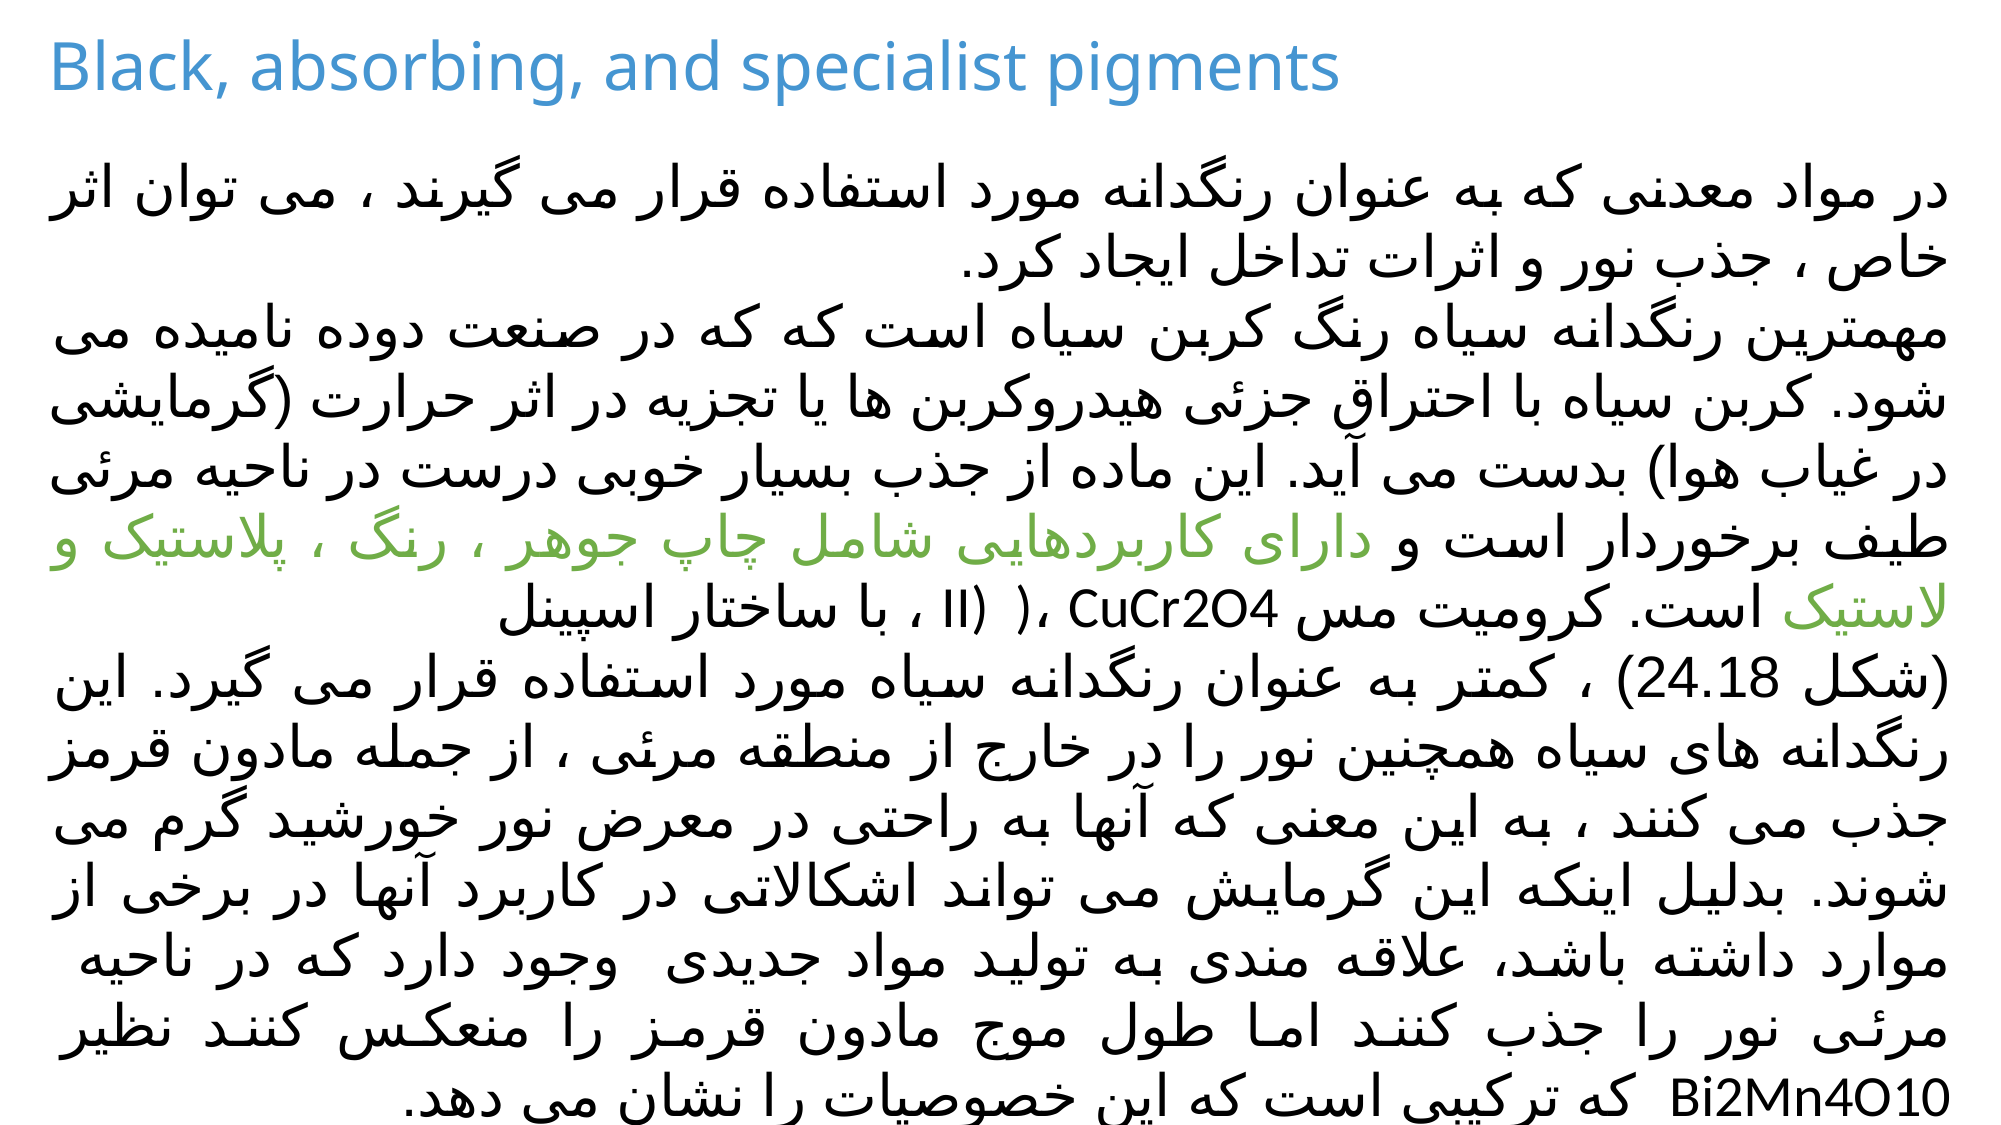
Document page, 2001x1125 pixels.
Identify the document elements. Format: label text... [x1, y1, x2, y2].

text_box Black, absorbing, and specialist pigments در مواد معدنی که به عنوان رنگدانه مورد استفاده قرار می گیرند ، می توان اثر خاص ، جذب نور و اثرات تداخل ایجاد کرد. مهمترین رنگدانه سیاه رنگ کربن سیاه است که که در صنعت دوده نامیده می شود. کربن سیاه با احتراق جزئی هیدروکربن ها یا تجزیه در اثر حرارت (گرمایشی در غیاب هوا) بدست می آید. این ماده از جذب بسیار خوبی درست در ناحیه مرئی طیف برخوردار است و دارای کاربردهایی شامل چاپ جوهر ، رنگ ، پلاستیک و لاستیک است. کرومیت مس II) )، CuCr2O4 ، با ساختار اسپینل (شکل 24.18) ، کمتر به عنوان رنگدانه سیاه مورد استفاده قرار می گیرد. این رنگدانه های سیاه همچنین نور را در خارج از منطقه مرئی ، از جمله مادون قرمز جذب می کنند ، به این معنی که آنها به راحتی در معرض نور خورشید گرم می شوند. بدلیل اینکه این گرمایش می تواند اشکالاتی در کاربرد آنها در برخی از موارد داشته باشد، علاقه مندی به تولید مواد جدیدی وجود دارد که در ناحیه مرئی نور را جذب کنند اما طول موج مادون قرمز را منعکس کنند نظیر Bi2Mn4O10 که ترکیبی است که این خصوصیات را نشان می دهد. [34, 16, 1966, 1125]
